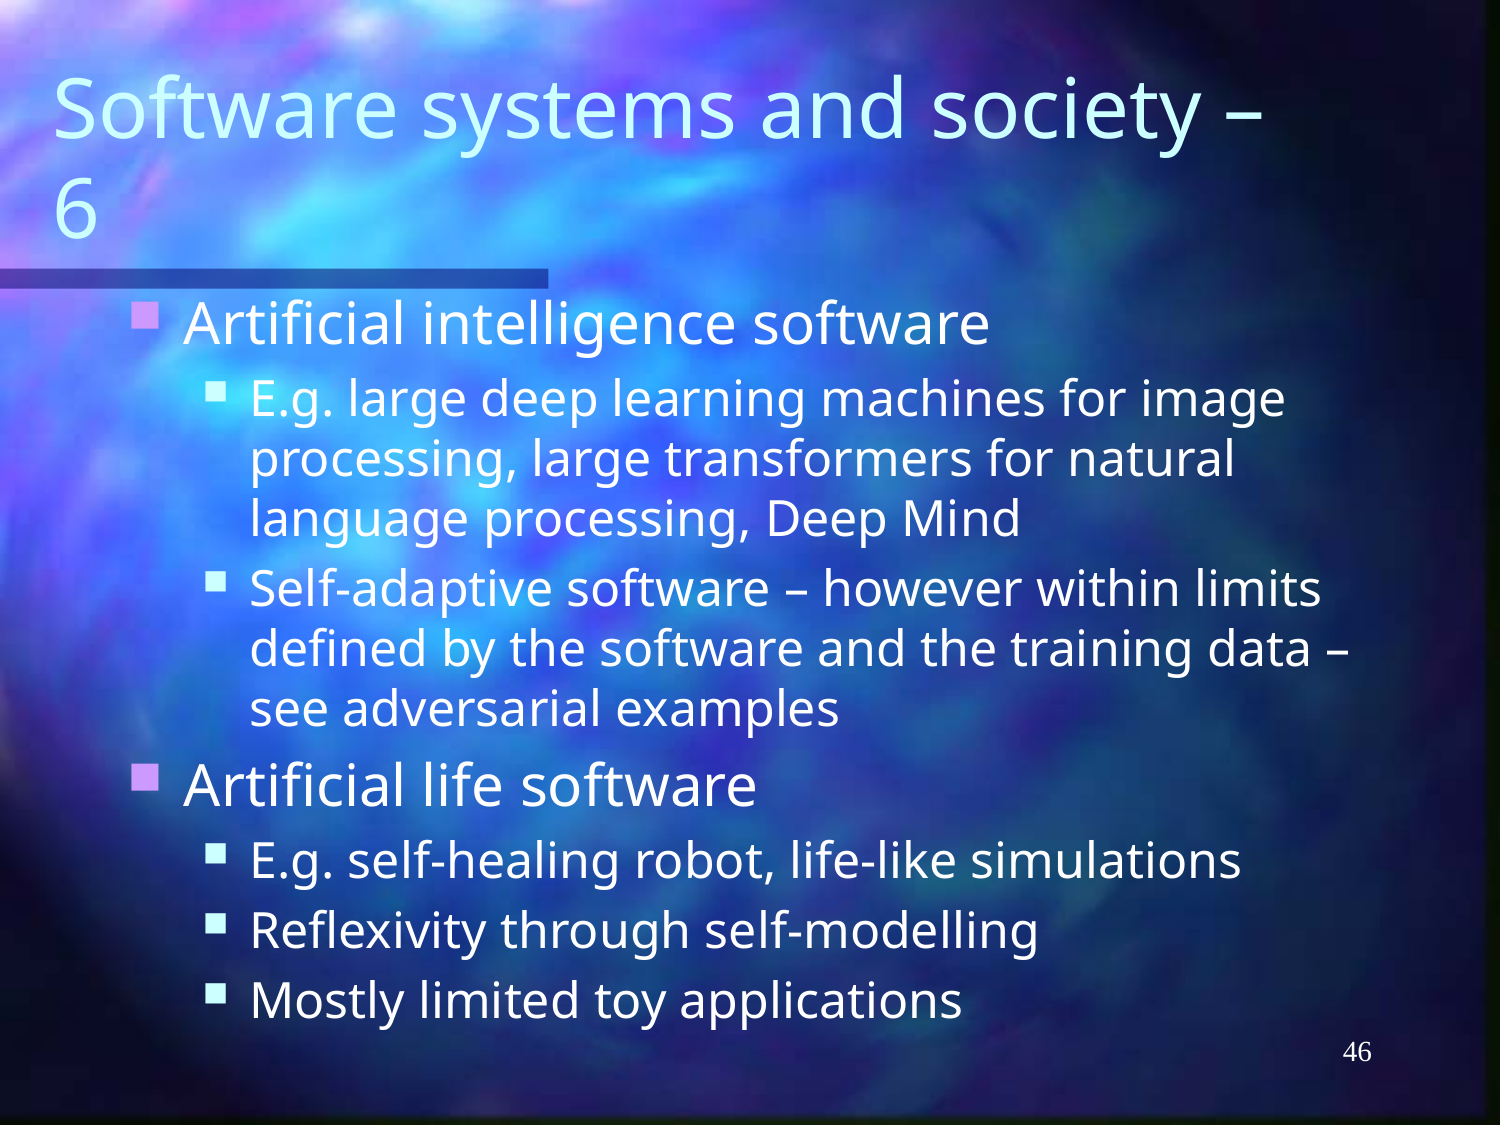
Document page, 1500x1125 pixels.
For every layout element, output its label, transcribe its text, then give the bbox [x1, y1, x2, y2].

slide_number 46 [1074, 1025, 1388, 1100]
picture [0, 0, 1500, 1125]
title Software systems and society – 6 [37, 75, 1313, 263]
list Artificial intelligence software E.g. large deep learning machines for image processing, large transformers for natural language processing, Deep Mind Self-adaptive software – however within limits defined by the software and the training data – see adversarial examples Artificial life software E.g. self-healing robot, life-like simulations Reflexivity through self-modelling Mostly limited toy applications [112, 278, 1388, 954]
